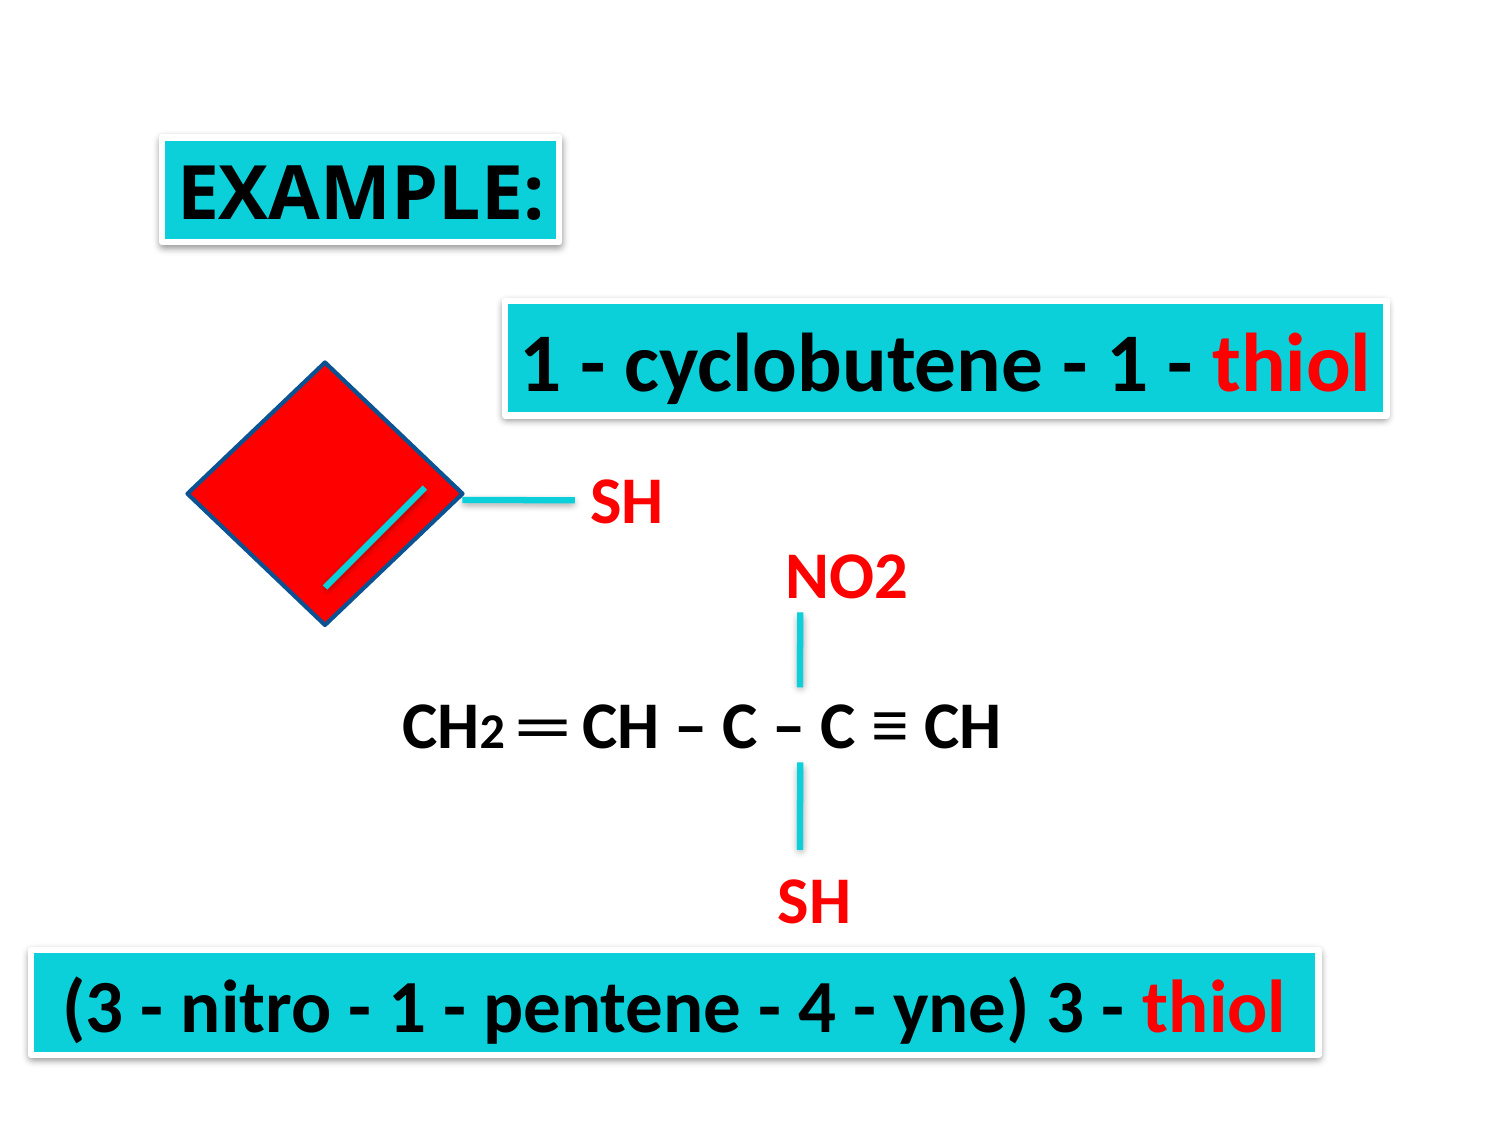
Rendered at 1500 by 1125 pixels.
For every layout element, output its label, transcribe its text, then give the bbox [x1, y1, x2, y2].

text_box SH [575, 449, 679, 545]
text_box EXAMPLE: [159, 134, 562, 245]
text_box 1 - cyclobutene - 1 - thiol [502, 298, 1390, 419]
text_box [185, 360, 465, 628]
text_box NO2 [770, 524, 924, 620]
text_box CH2 ═ CH – C – C ≡ CH [387, 674, 1338, 770]
text_box SH [763, 849, 867, 945]
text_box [324, 487, 426, 588]
text_box (3 - nitro - 1 - pentene - 4 - yne) 3 - thiol [28, 947, 1322, 1058]
